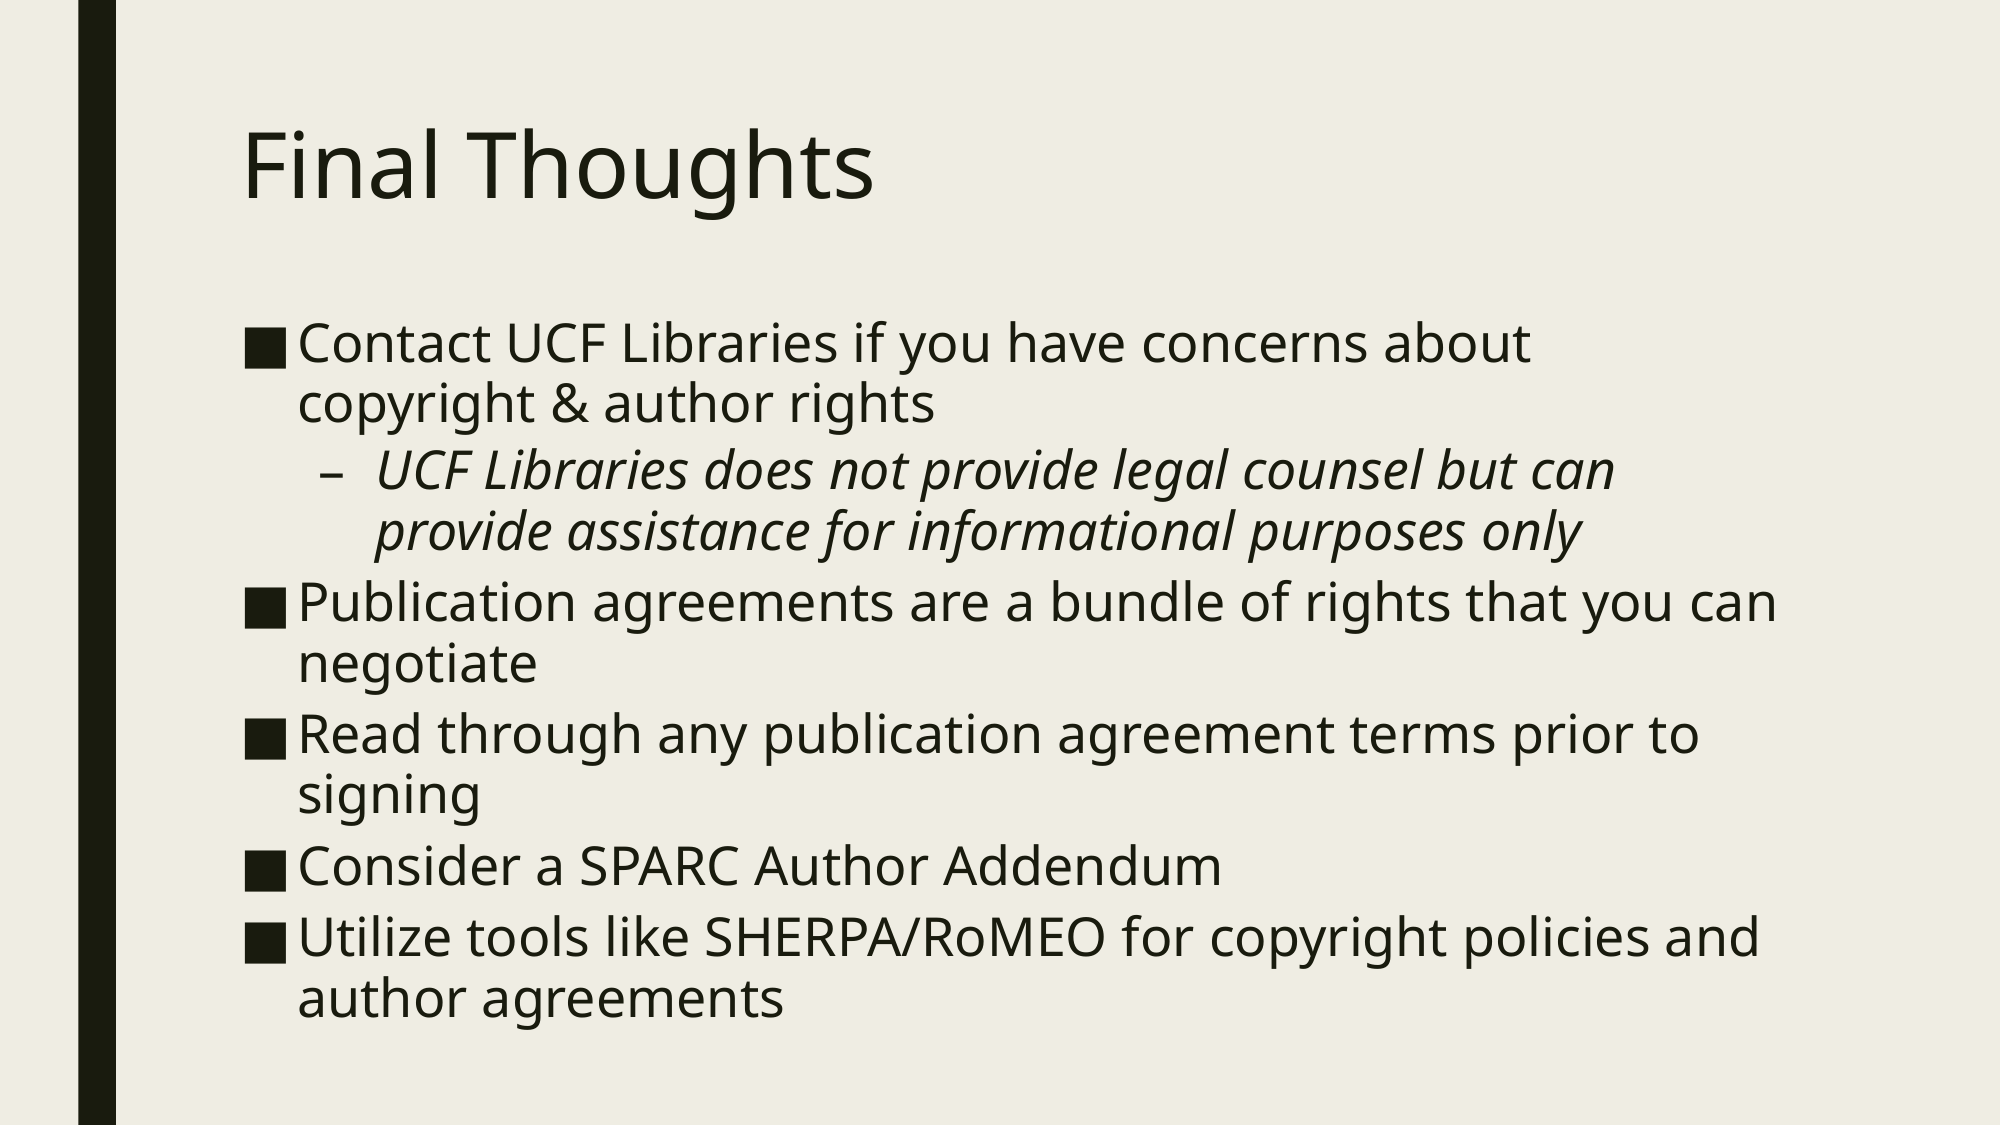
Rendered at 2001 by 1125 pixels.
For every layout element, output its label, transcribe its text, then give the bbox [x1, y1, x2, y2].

list Contact UCF Libraries if you have concerns about copyright & author rights UCF Libraries does not provide legal counsel but can provide assistance for informational purposes only Publication agreements are a bundle of rights that you can negotiate Read through any publication agreement terms prior to signing Consider a SPARC Author Addendum Utilize tools like SHERPA/RoMEO for copyright policies and author agreements [225, 306, 1800, 1050]
title Final Thoughts [225, 112, 1800, 306]
